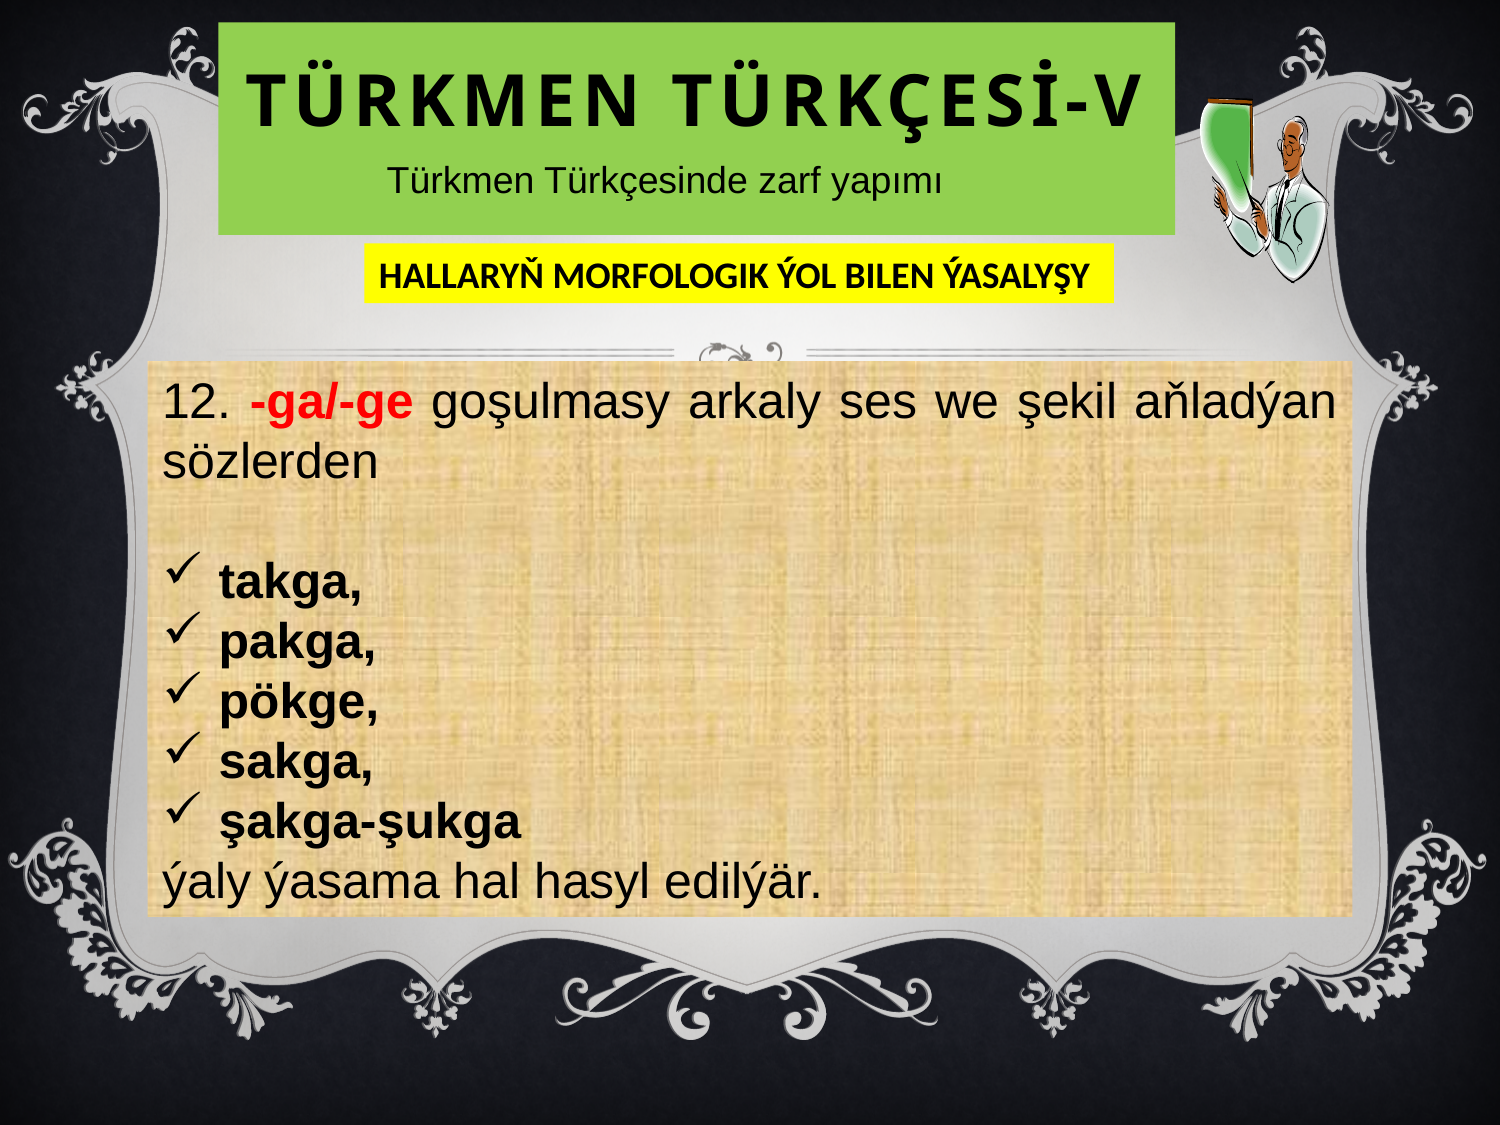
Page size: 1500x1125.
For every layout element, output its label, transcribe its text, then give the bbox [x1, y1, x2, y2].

text_box Türkmen Türkçesinde zarf yapımı [371, 148, 998, 209]
text_box 12. -ga/-ge goşulmasy arkaly ses we şekil aňladýan sözlerden takga, pakga, pökge, sakga, şakga-şukga ýaly ýasama hal hasyl edilýär. [147, 361, 1353, 917]
picture [0, 0, 1500, 1125]
title TÜRKMEN TÜRKÇESİ-V [218, 22, 1176, 235]
text_box HALLARYŇ MORFOLOGIK ÝOL BILEN ÝASALYŞY [364, 243, 1114, 304]
